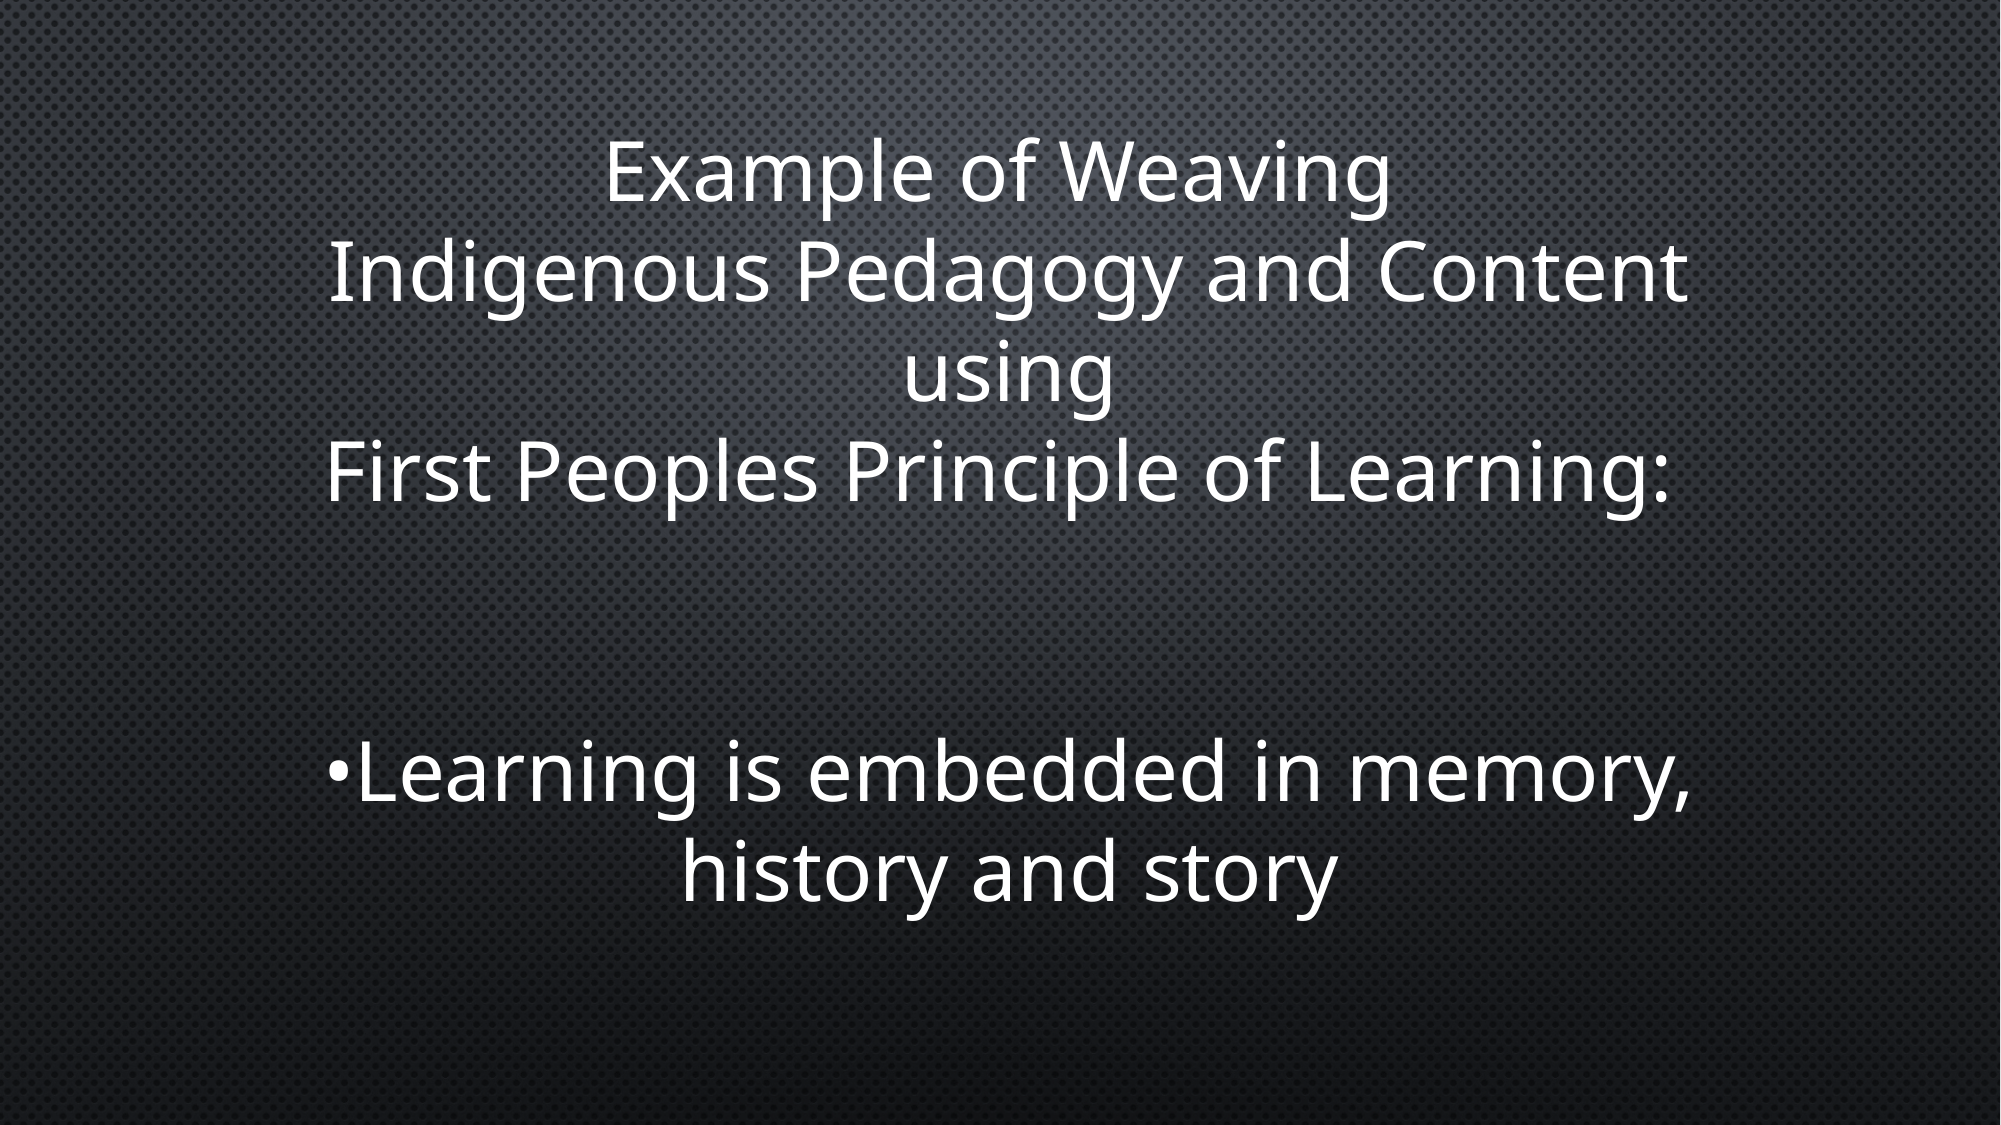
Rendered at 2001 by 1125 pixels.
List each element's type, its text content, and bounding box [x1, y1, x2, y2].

text_box Example of Weaving Indigenous Pedagogy and Content using First Peoples Principle of Learning: •Learning is embedded in memory, history and story [245, 111, 1775, 926]
